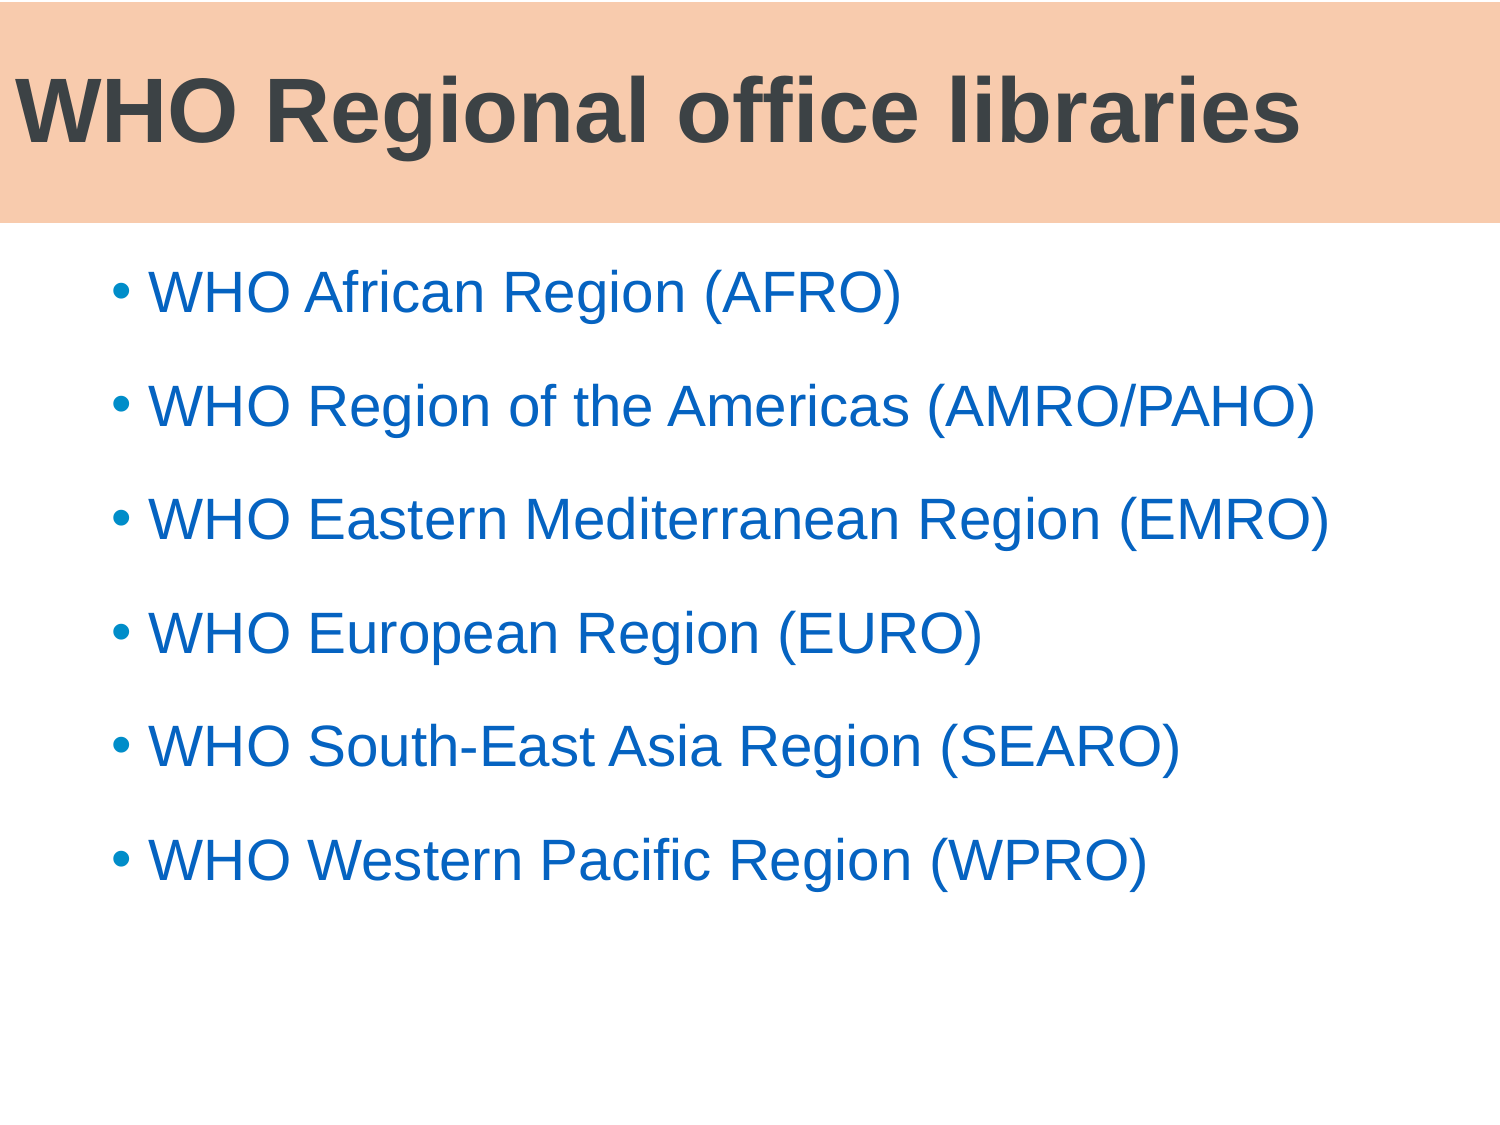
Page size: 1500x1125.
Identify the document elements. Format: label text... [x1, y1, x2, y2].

list WHO African Region (AFRO) WHO Region of the Americas (AMRO/PAHO) WHO Eastern Mediterranean Region (EMRO) WHO European Region (EURO) WHO South-East Asia Region (SEARO) WHO Western Pacific Region (WPRO) [96, 254, 1404, 1027]
title WHO Regional office libraries [0, 2, 1500, 223]
